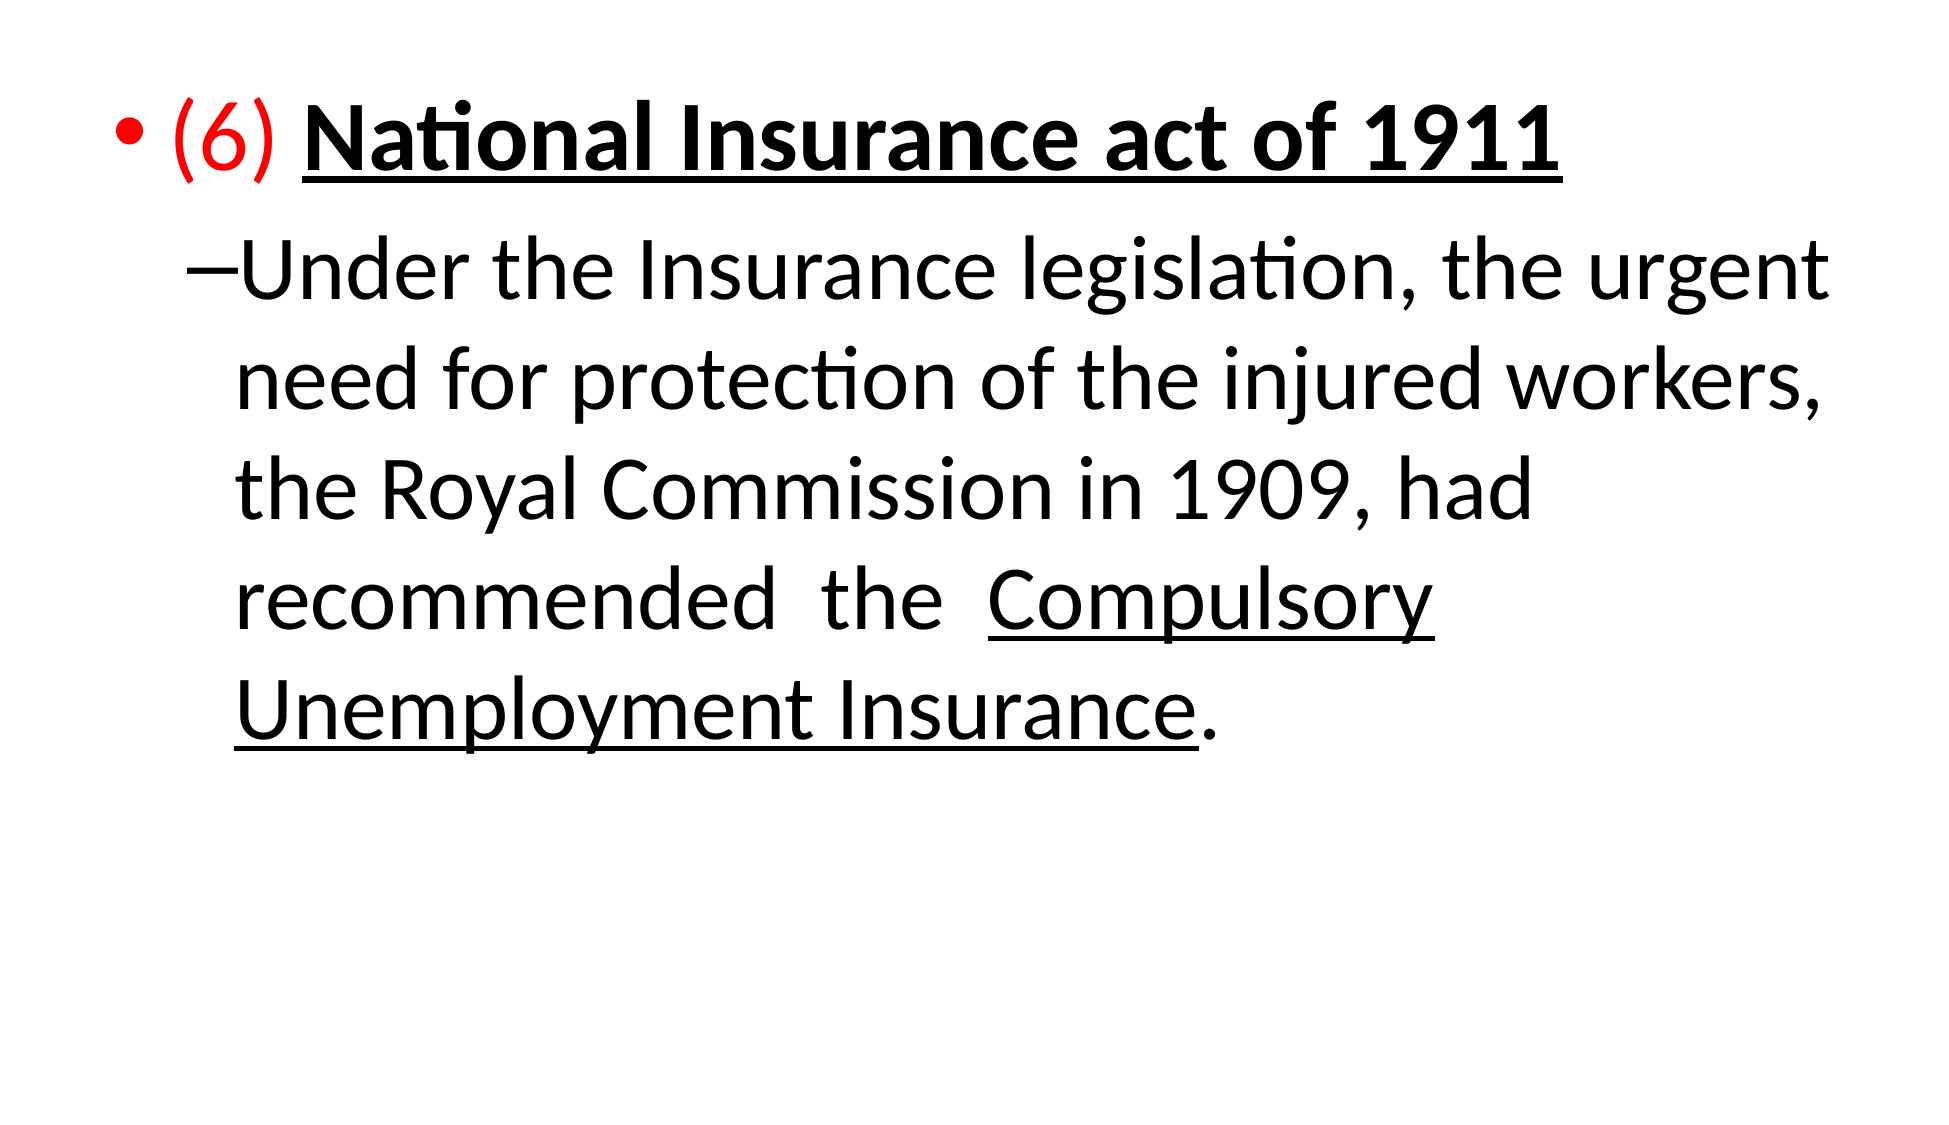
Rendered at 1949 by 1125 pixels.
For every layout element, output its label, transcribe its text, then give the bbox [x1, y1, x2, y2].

list (6) National Insurance act of 1911 Under the Insurance legislation, the urgent need for protection of the injured workers, the Royal Commission in 1909, had recommended the Compulsory Unemployment Insurance. [97, 62, 1852, 1088]
